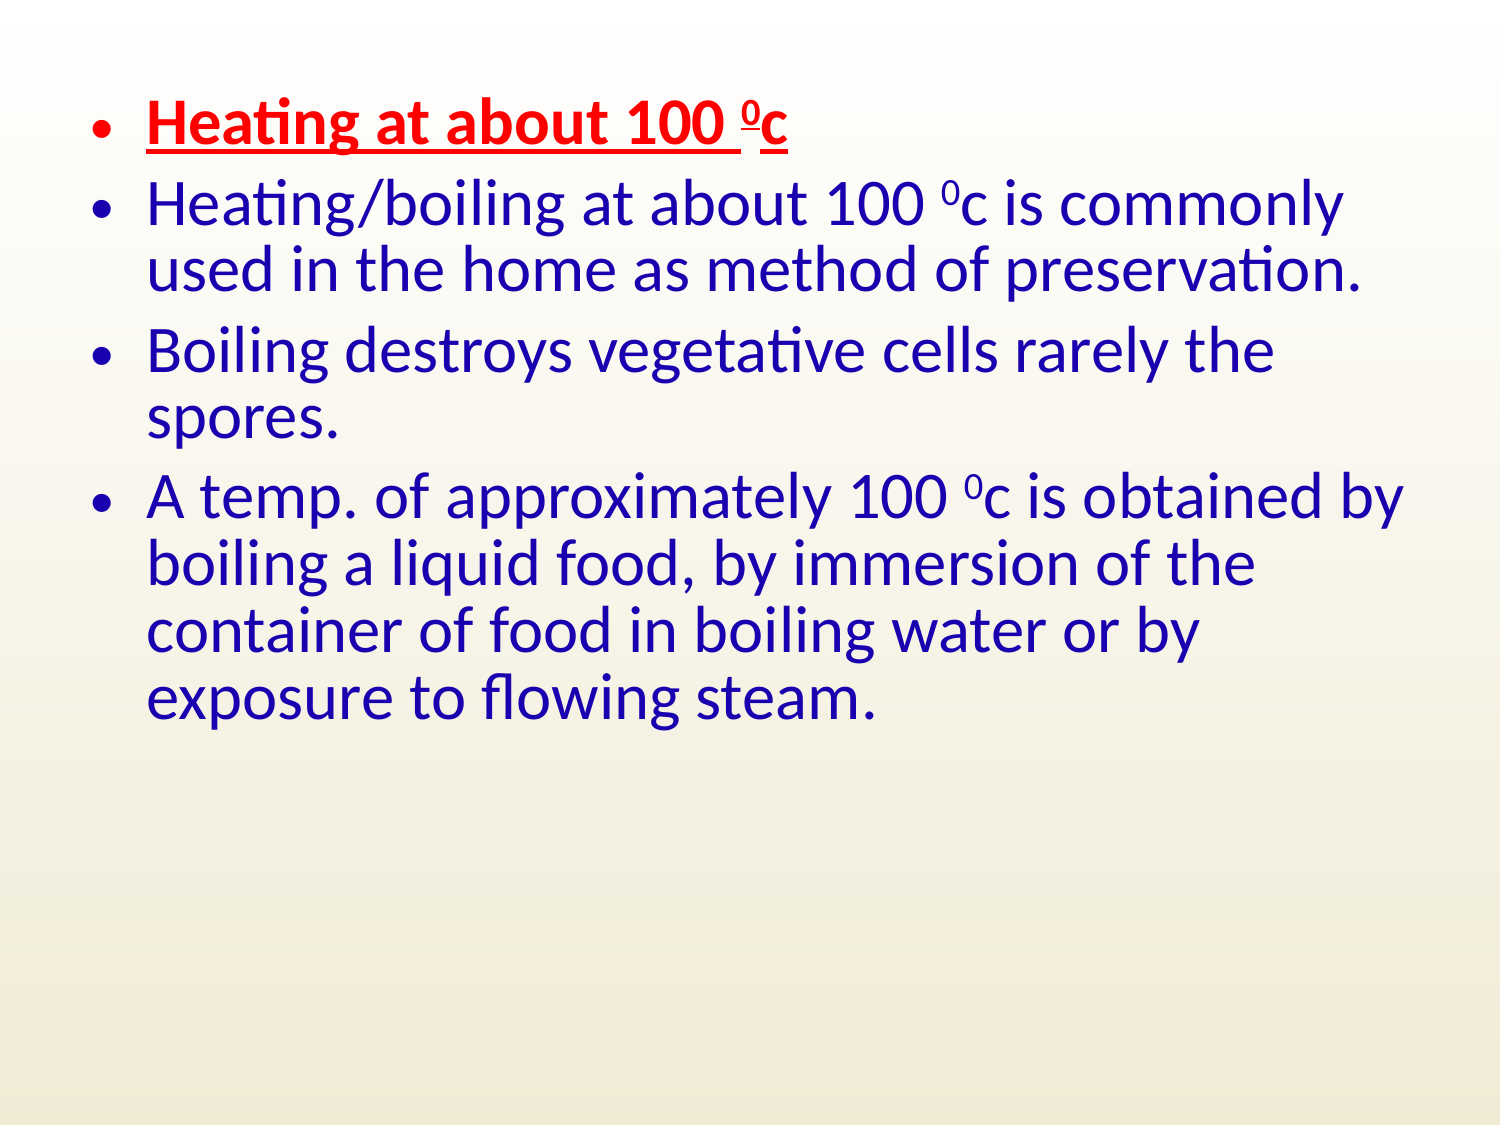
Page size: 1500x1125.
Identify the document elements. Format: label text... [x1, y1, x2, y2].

list Heating at about 100 0c Heating/boiling at about 100 0c is commonly used in the home as method of preservation. Boiling destroys vegetative cells rarely the spores. A temp. of approximately 100 0c is obtained by boiling a liquid food, by immersion of the container of food in boiling water or by exposure to flowing steam. [75, 87, 1425, 1005]
